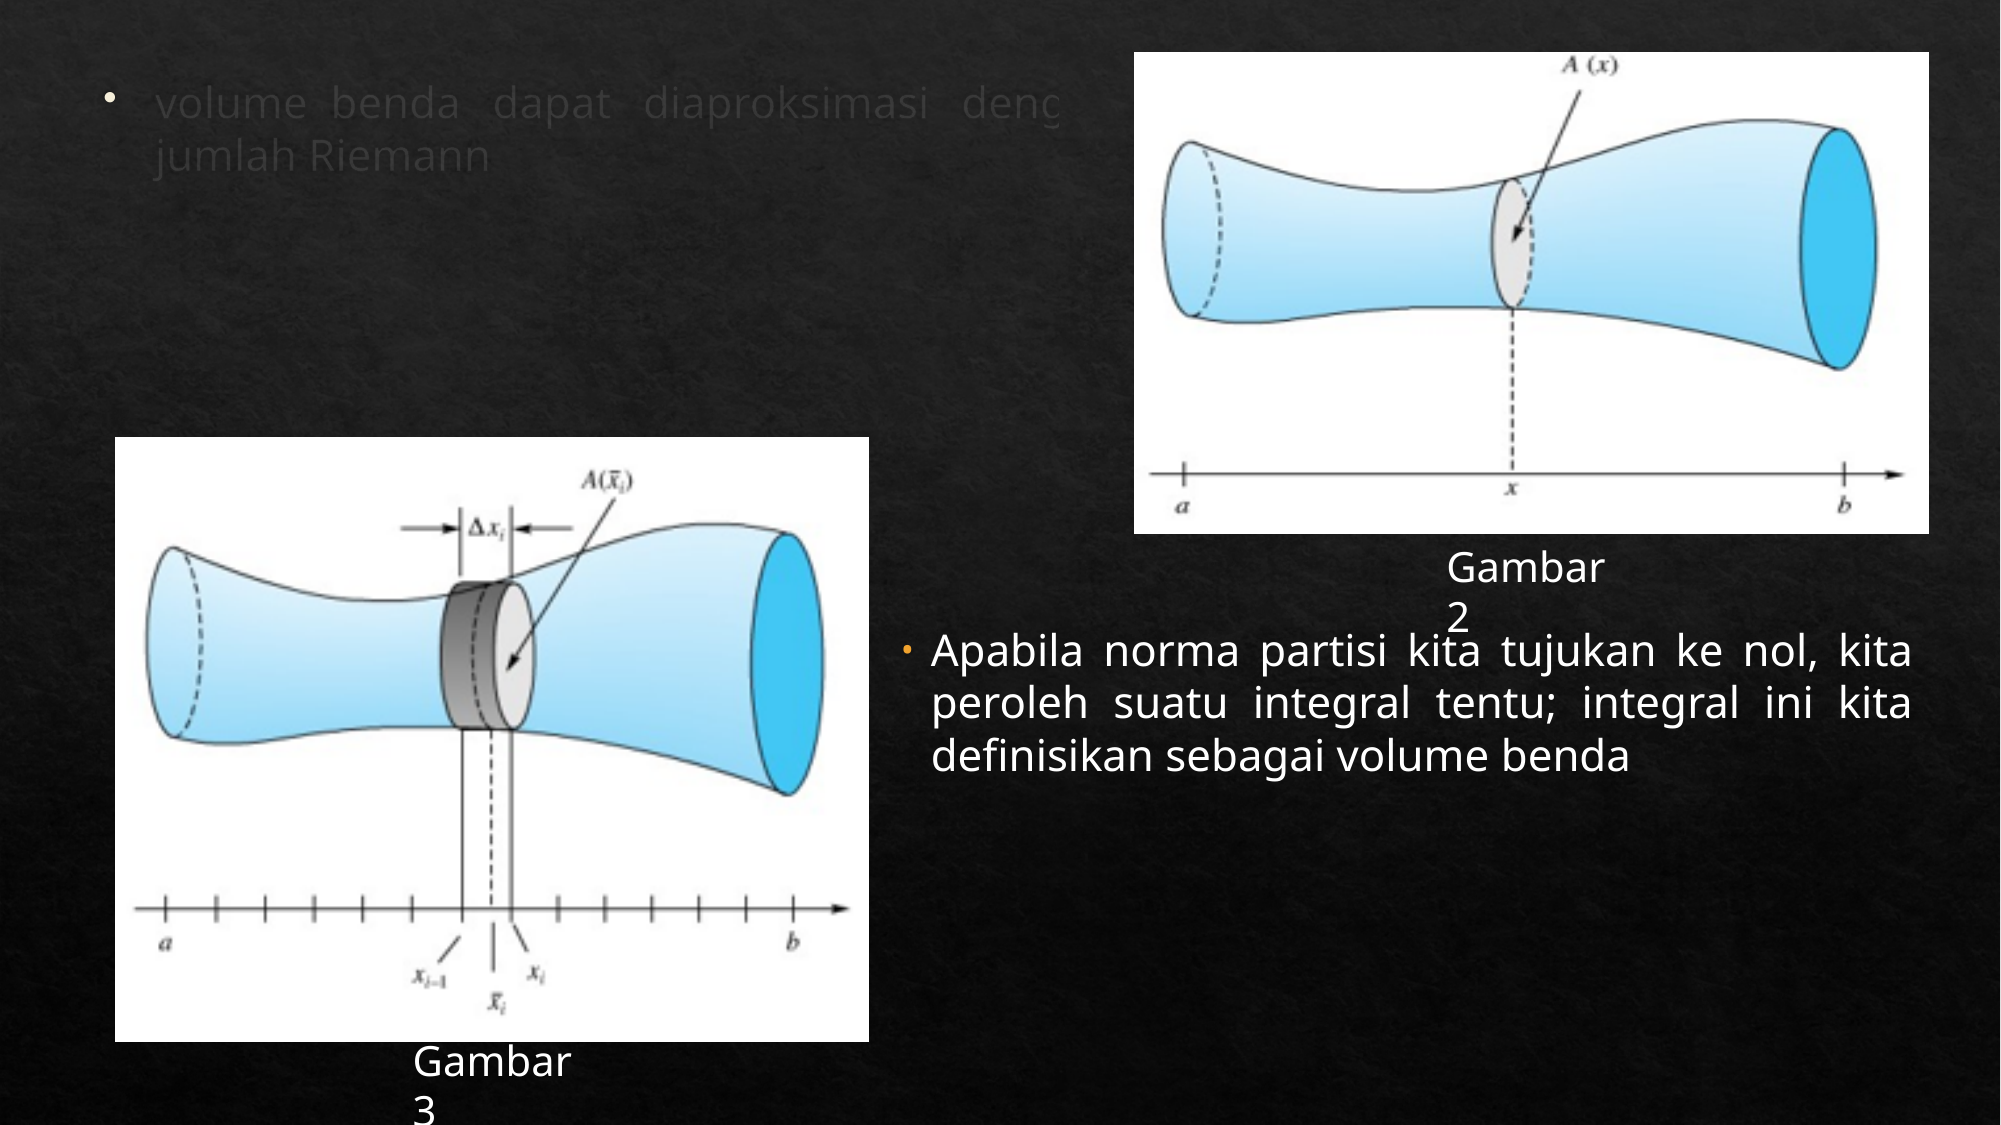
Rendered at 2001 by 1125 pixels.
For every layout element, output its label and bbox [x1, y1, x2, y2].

text_box [1133, 52, 1929, 592]
text_box [114, 437, 869, 1094]
